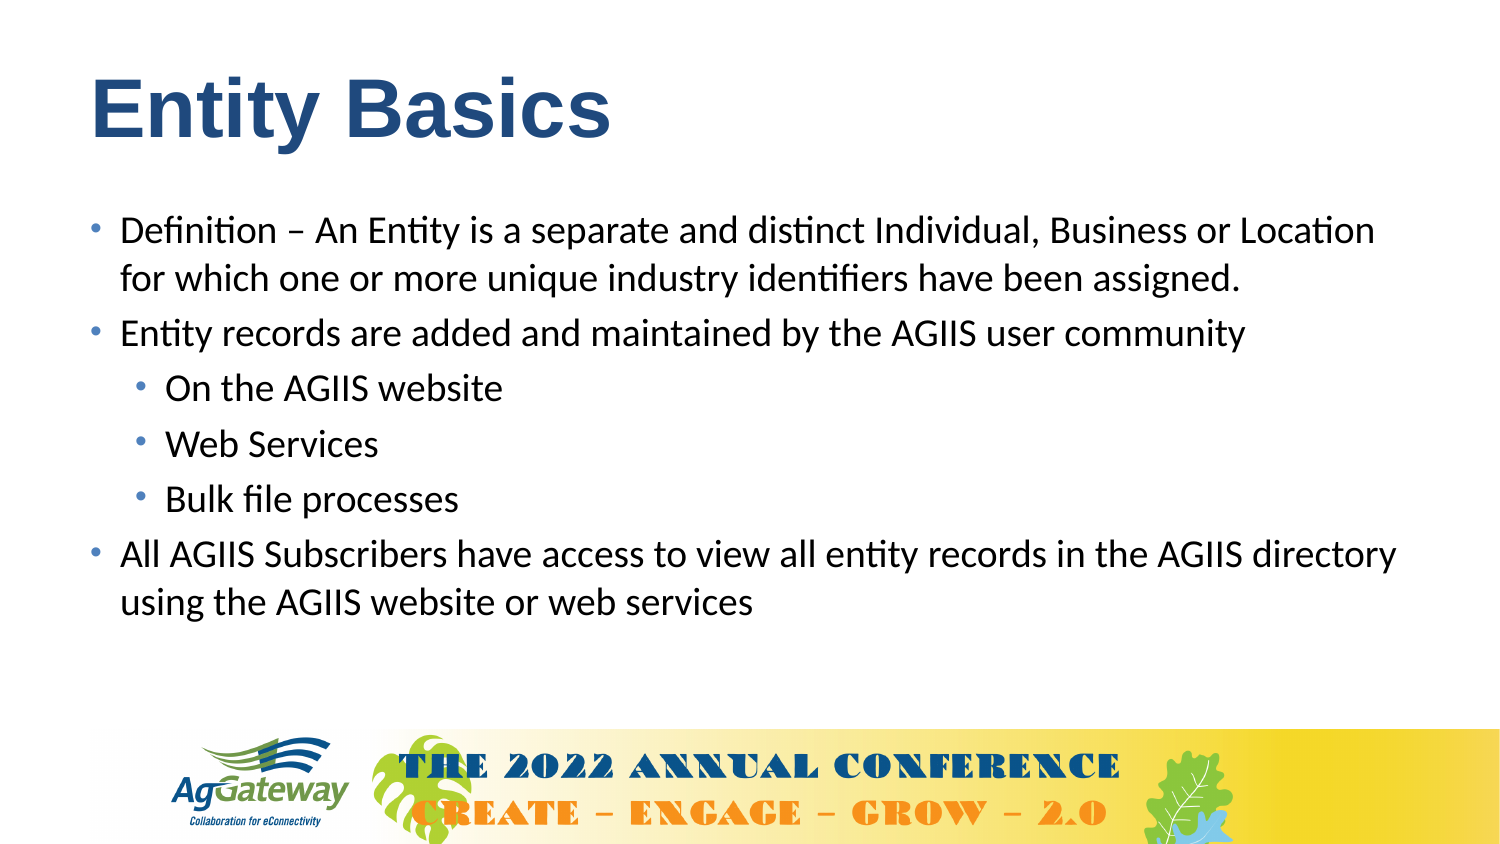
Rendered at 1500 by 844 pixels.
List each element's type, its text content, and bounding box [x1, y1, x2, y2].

list Definition – An Entity is a separate and distinct Individual, Business or Location for which one or more unique industry identifiers have been assigned. Entity records are added and maintained by the AGIIS user community On the AGIIS website Web Services Bulk file processes All AGIIS Subscribers have access to view all entity records in the AGIIS directory using the AGIIS website or web services [75, 196, 1425, 754]
picture [90, 729, 1500, 844]
title Entity Basics [75, 33, 1425, 175]
